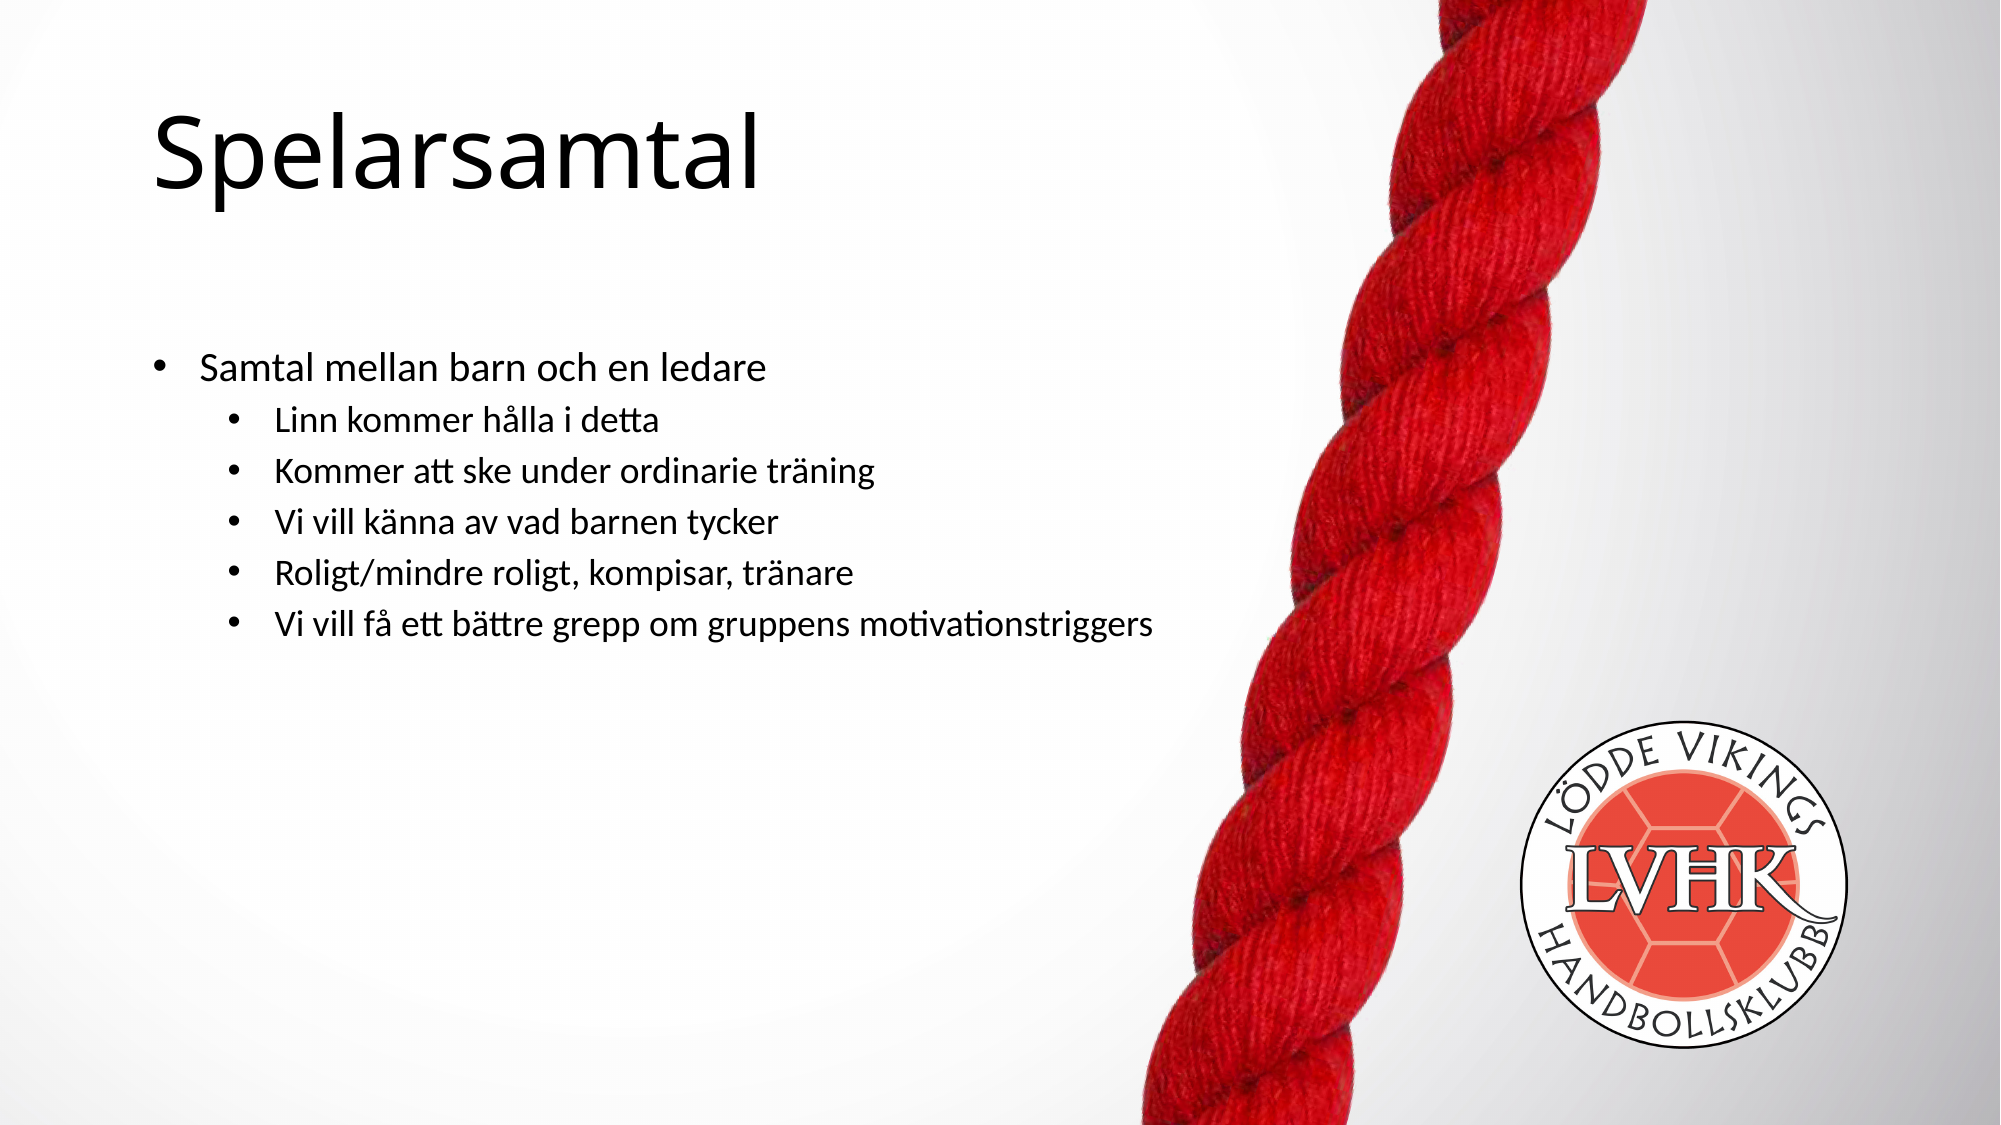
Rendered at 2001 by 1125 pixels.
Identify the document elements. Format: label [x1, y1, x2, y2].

list [0, 0, 2000, 1125]
